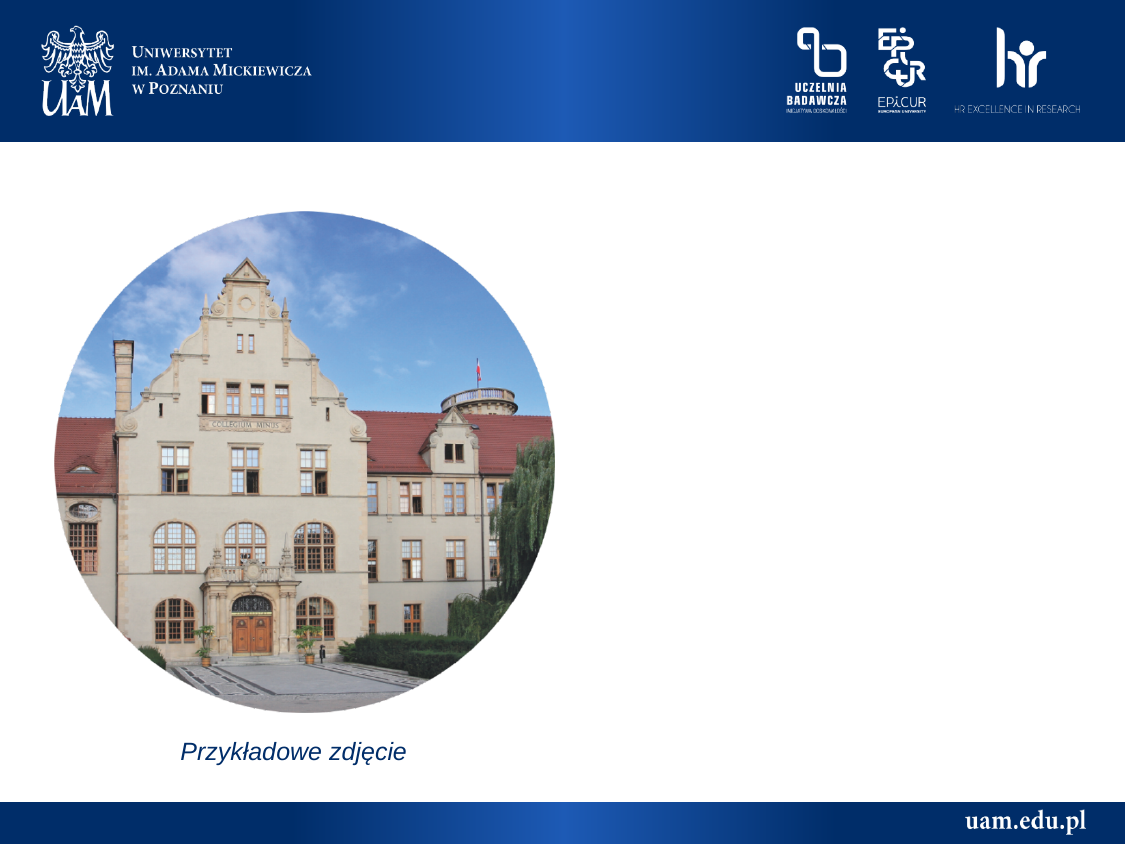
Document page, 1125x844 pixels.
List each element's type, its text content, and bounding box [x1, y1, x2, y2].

picture [965, 809, 1086, 835]
picture [786, 27, 1080, 113]
text_box Przykładowe zdjęcie [158, 727, 430, 803]
picture [41, 25, 312, 116]
picture [54, 211, 555, 713]
